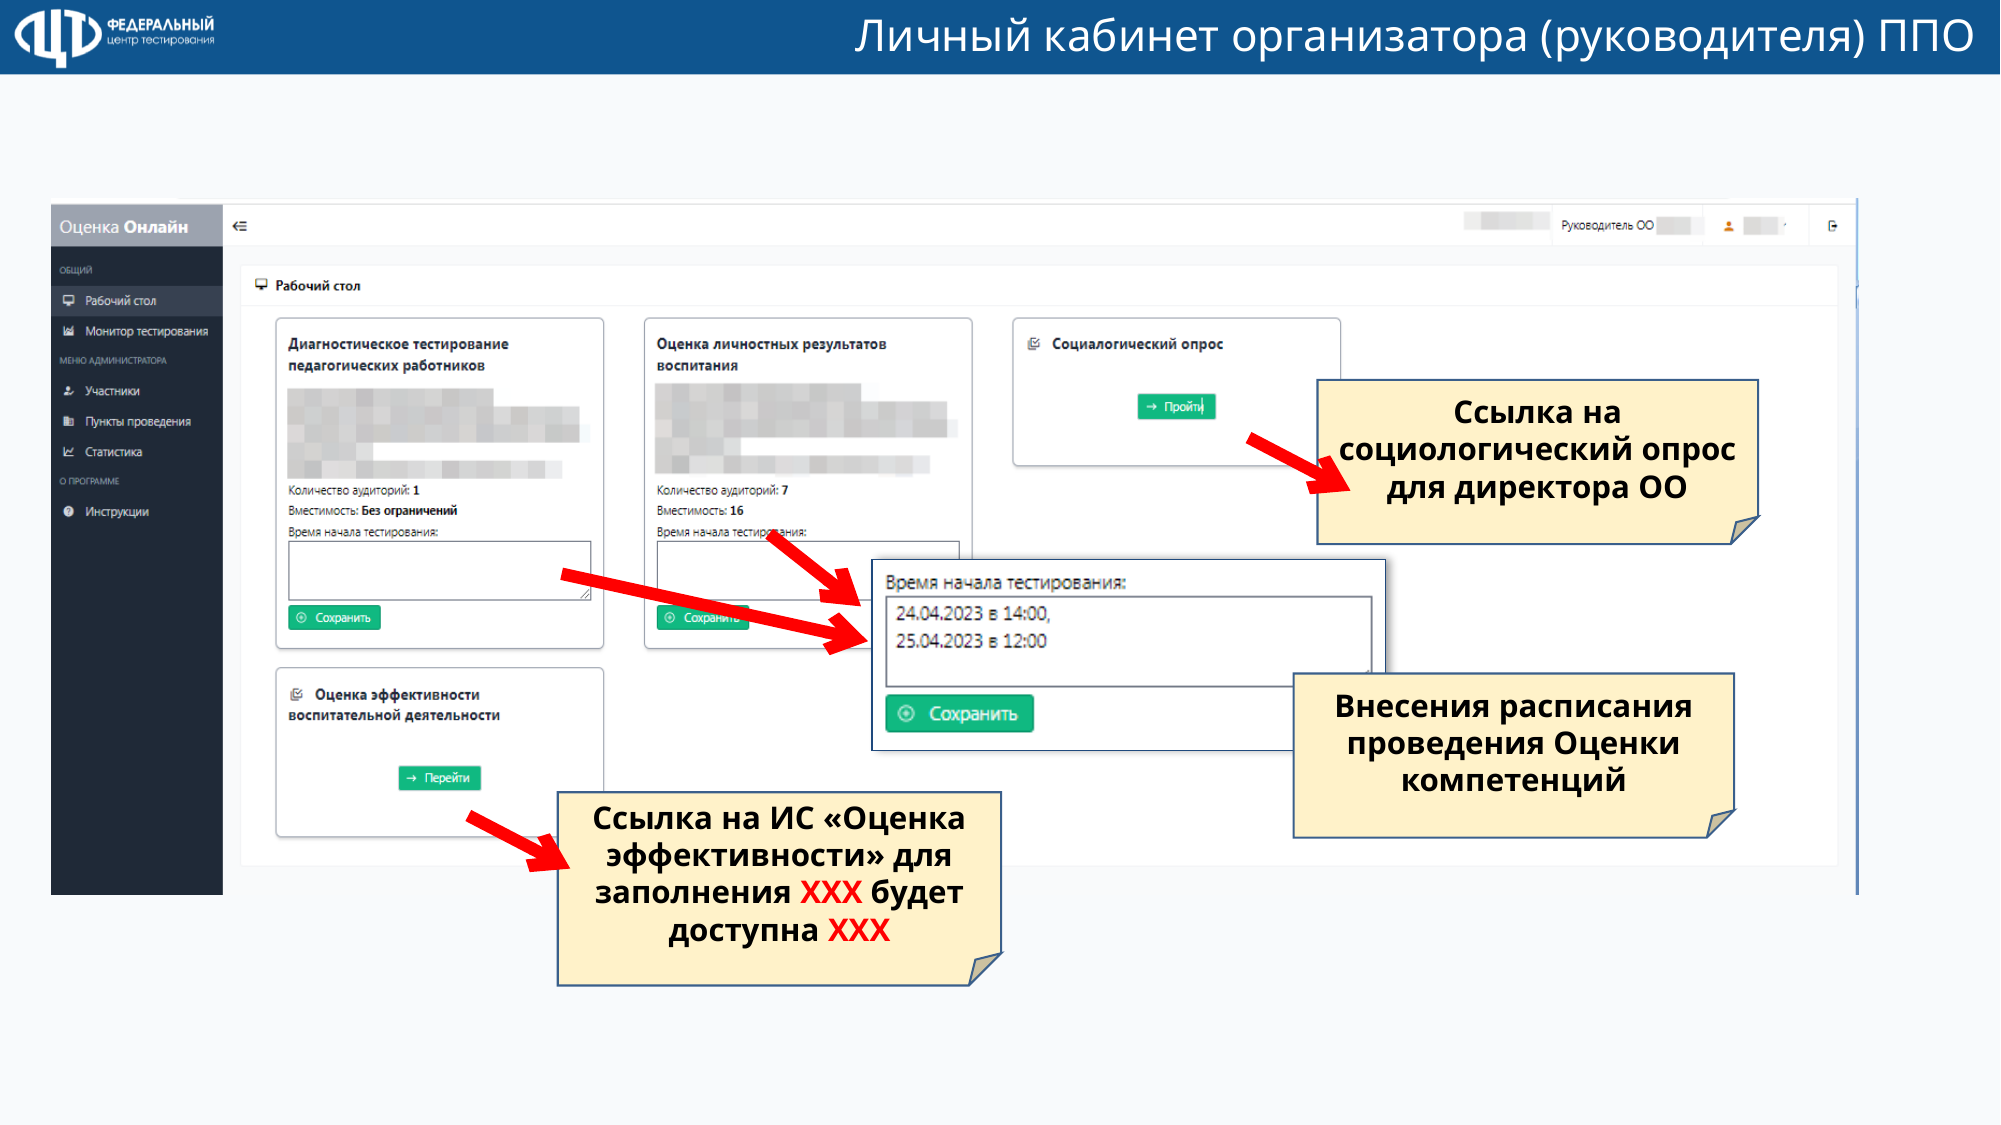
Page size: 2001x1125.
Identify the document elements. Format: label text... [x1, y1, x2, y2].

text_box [468, 815, 571, 869]
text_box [561, 573, 868, 642]
text_box Ссылка на ИС «Оценка эффективности» для заполнения ХХХ будет доступна ХХХ [556, 895, 1005, 987]
picture [51, 198, 1859, 895]
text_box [769, 533, 861, 573]
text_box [1248, 437, 1351, 491]
title Личный кабинет организатора (руководителя) ППО [232, 6, 1993, 69]
